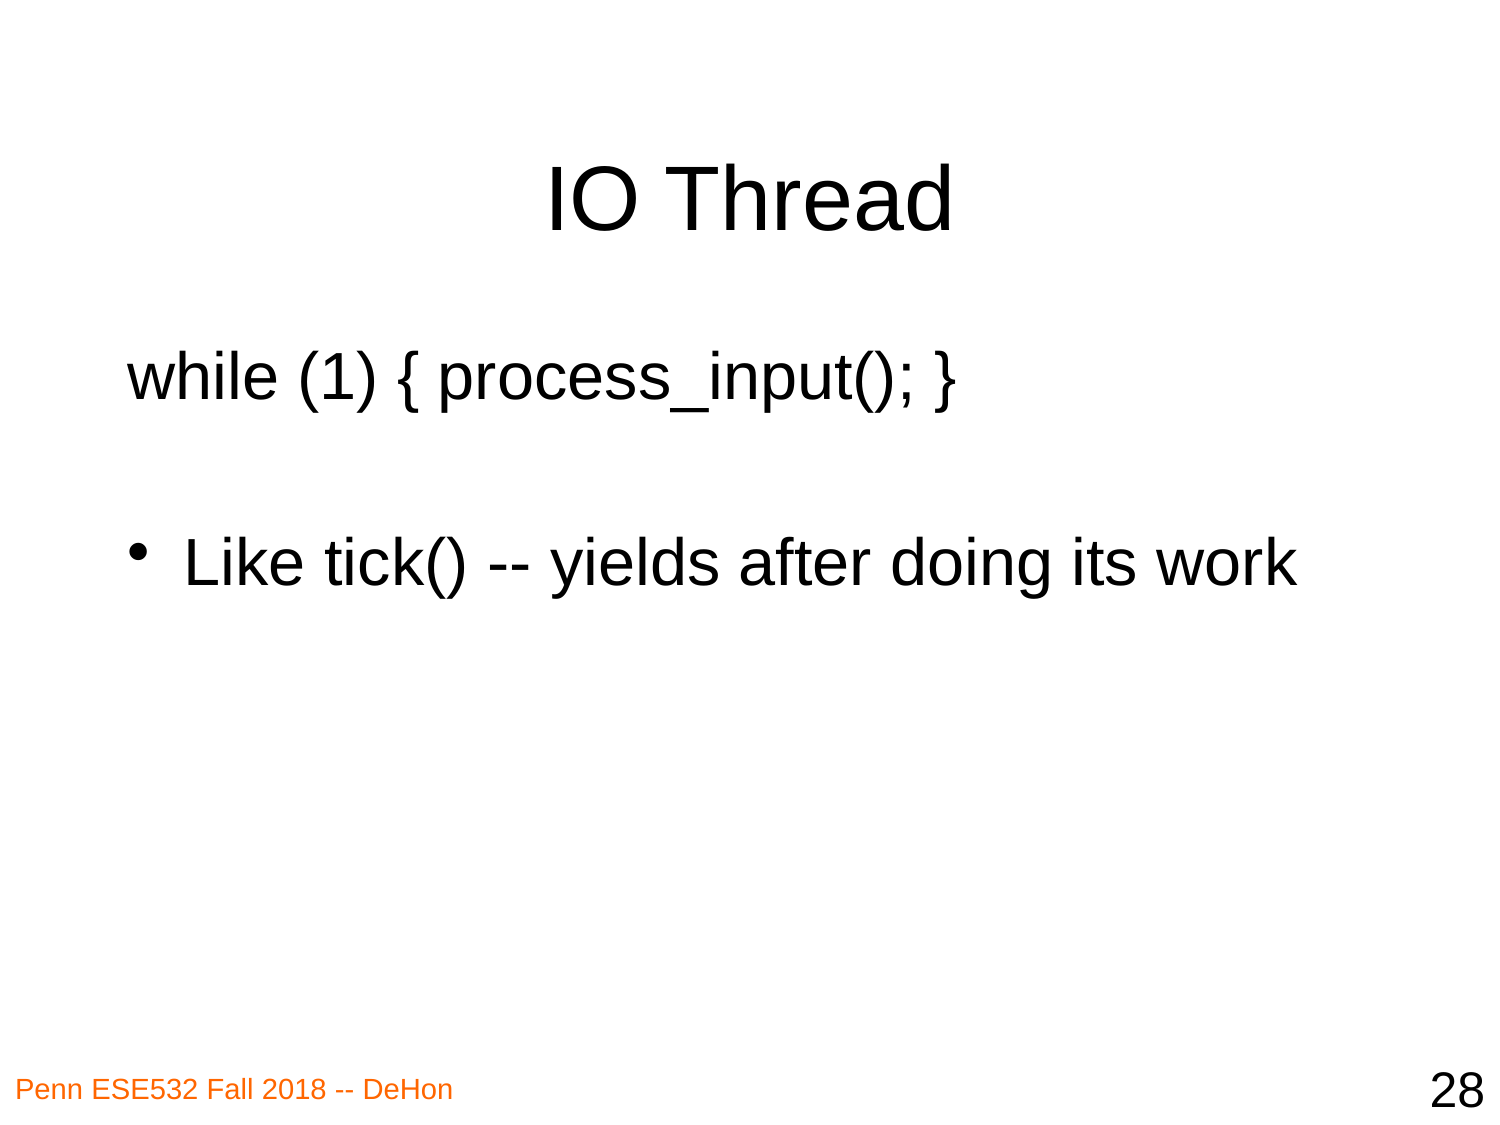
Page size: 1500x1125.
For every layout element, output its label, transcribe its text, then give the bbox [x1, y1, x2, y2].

list while (1) { process_input(); } Like tick() -- yields after doing its work [112, 324, 1388, 1001]
title IO Thread [112, 99, 1388, 288]
slide_number 28 [1187, 1049, 1500, 1125]
slide_number Penn ESE532 Fall 2018 -- DeHon [0, 1062, 576, 1125]
